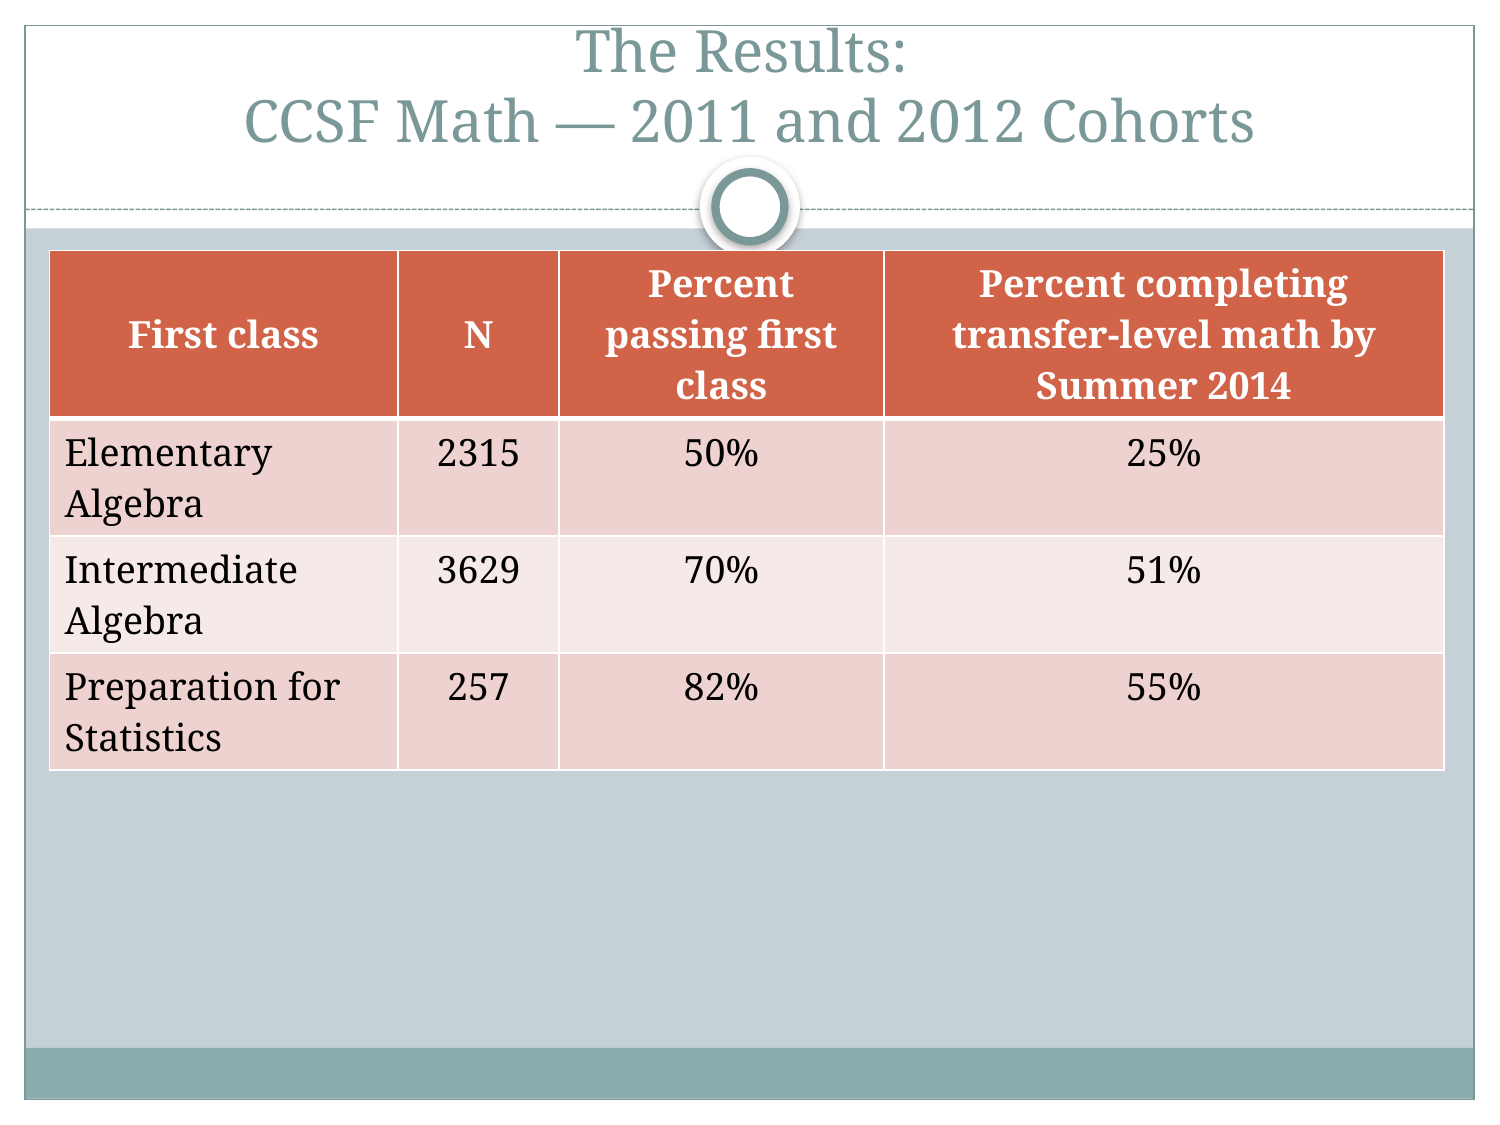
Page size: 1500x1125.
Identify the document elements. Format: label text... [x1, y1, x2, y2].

table_cell 50% [560, 421, 883, 535]
table_header Percent passing first class [560, 251, 883, 416]
title The Results: CCSF Math — 2011 and 2012 Cohorts [49, 17, 1450, 162]
table_header N [399, 251, 558, 416]
table_cell Elementary Algebra [50, 421, 397, 535]
table_cell 257 [399, 654, 558, 769]
table_header First class [50, 251, 397, 416]
table_cell 82% [560, 654, 883, 769]
table_cell 51% [885, 537, 1443, 652]
table_cell 70% [560, 537, 883, 652]
table_header Percent completing transfer-level math by Summer 2014 [885, 251, 1443, 416]
table_cell Preparation for Statistics [50, 654, 397, 769]
table_cell 25% [885, 421, 1443, 535]
table_cell 55% [885, 654, 1443, 769]
table_cell Intermediate Algebra [50, 537, 397, 652]
table_cell 2315 [399, 421, 558, 535]
table_cell 3629 [399, 537, 558, 652]
